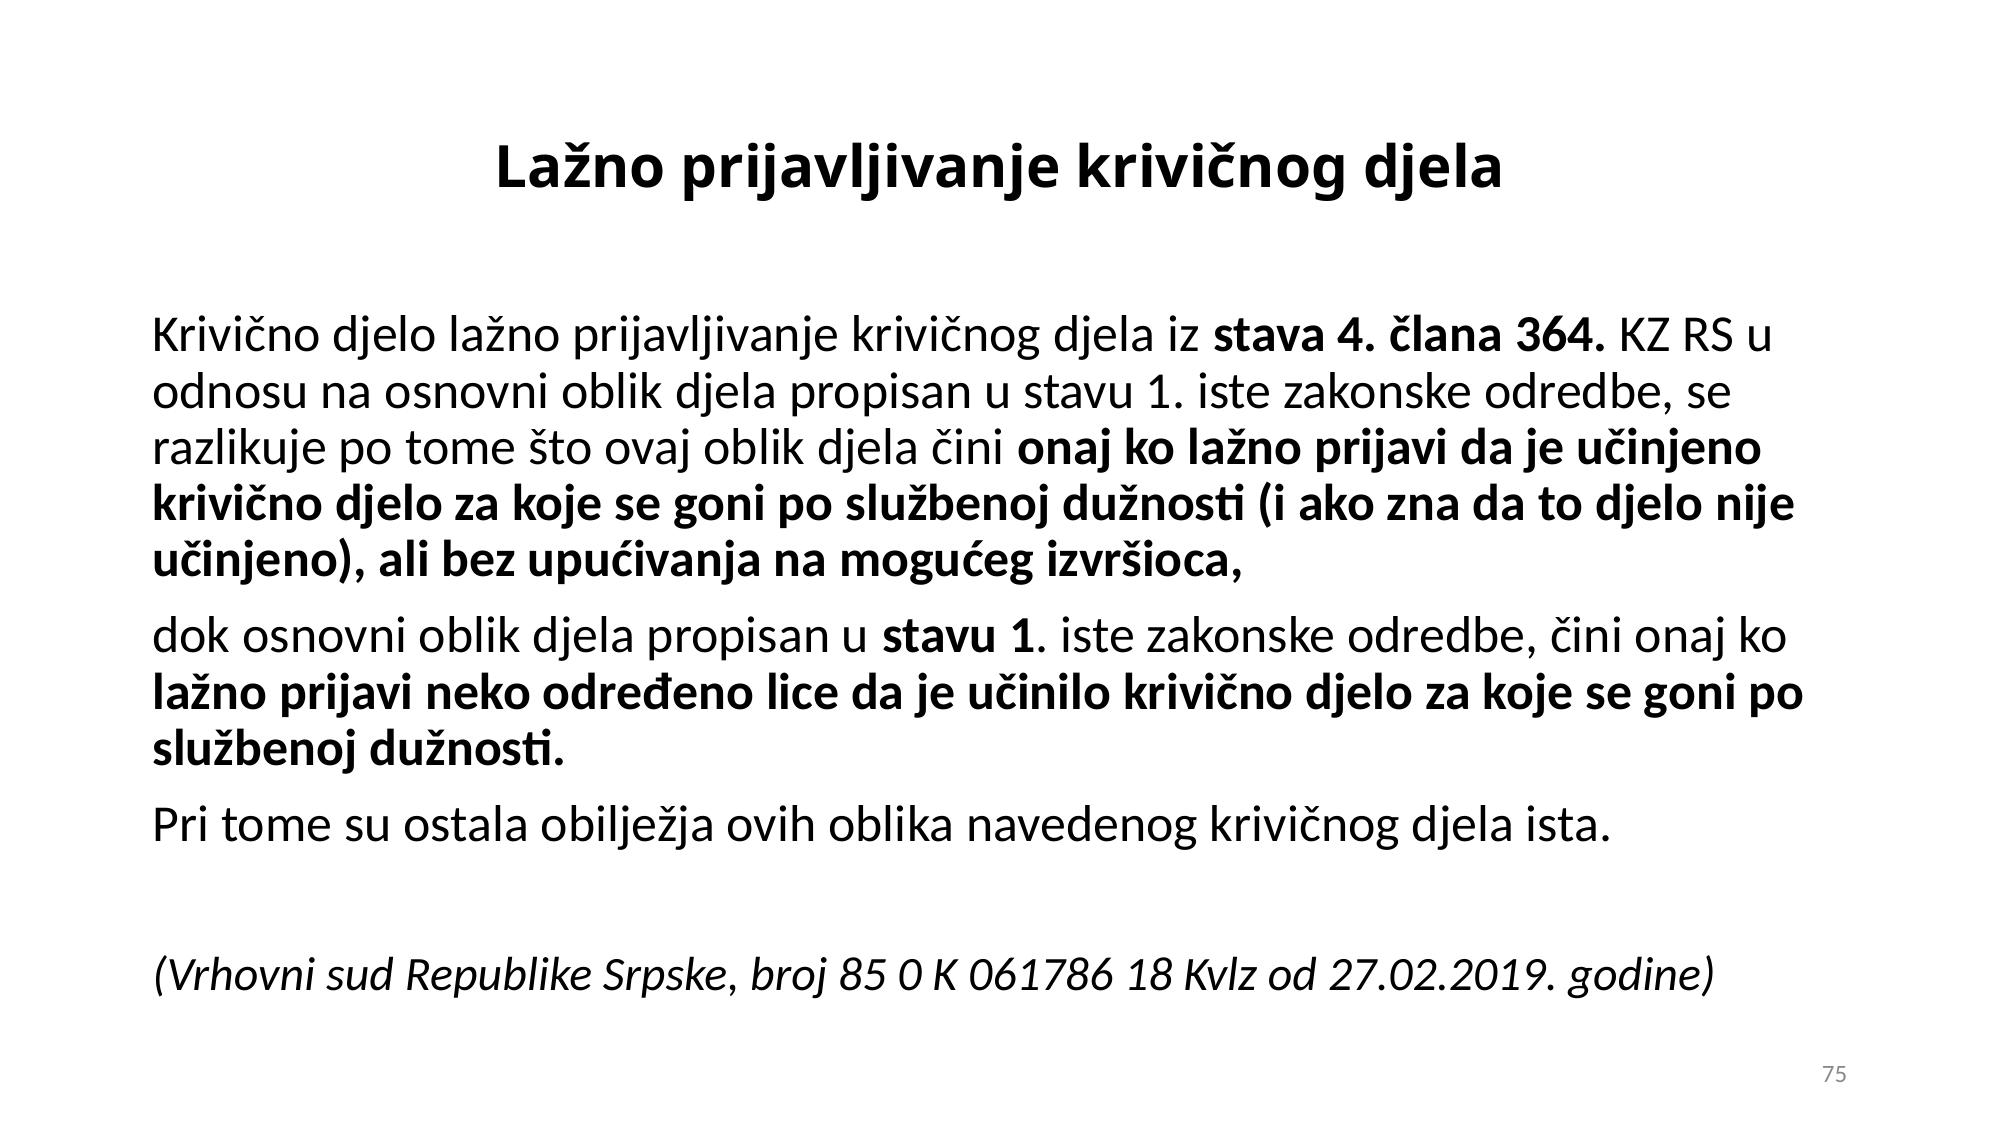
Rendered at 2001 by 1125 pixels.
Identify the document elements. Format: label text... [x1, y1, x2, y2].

list Krivično djelo lažno prijavljivanje krivičnog djela iz stava 4. člana 364. KZ RS u odnosu na osnovni oblik djela propisan u stavu 1. iste zakonske odredbe, se razlikuje po tome što ovaj oblik djela čini onaj ko lažno prijavi da je učinjeno krivično djelo za koje se goni po službenoj dužnosti (i ako zna da to djelo nije učinjeno), ali bez upućivanja na mogućeg izvršioca, dok osnovni oblik djela propisan u stavu 1. iste zakonske odredbe, čini onaj ko lažno prijavi neko određeno lice da je učinilo krivično djelo za koje se goni po službenoj dužnosti. Pri tome su ostala obilježja ovih oblika navedenog krivičnog djela ista. (Vrhovni sud Republike Srpske, broj 85 0 K 061786 18 Kvlz od 27.02.2019. godine) [137, 299, 1863, 1014]
slide_number 75 [1412, 1042, 1863, 1103]
title Lažno prijavljivanje krivičnog djela [137, 59, 1863, 278]
